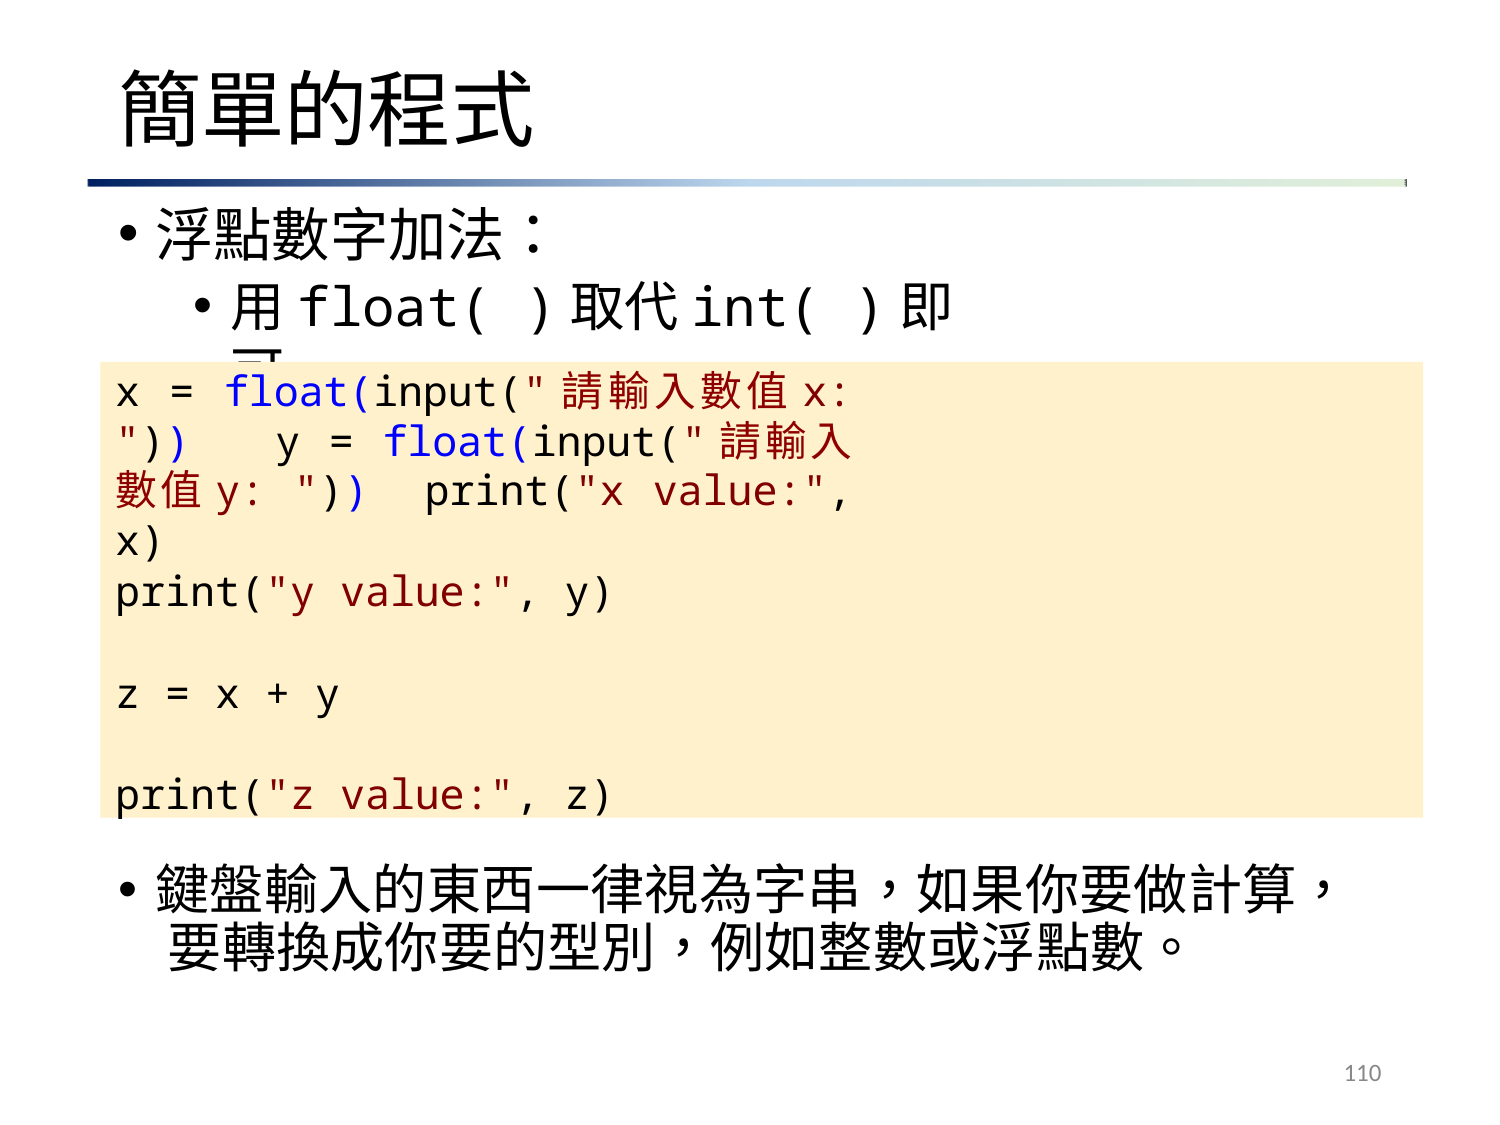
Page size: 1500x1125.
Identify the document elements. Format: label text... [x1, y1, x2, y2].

text_box 浮點數字加法： 用float( )取代int( )即可。 [116, 191, 974, 361]
text_box x = float(input("請輸入數值x: ")) y = float(input("請輸入數值y: ")) print("x value:", x) print("y value:", y) z = x + y print("z value:", z) [100, 361, 1424, 818]
title 簡單的程式 [116, 54, 537, 191]
text_box 110 [1341, 1060, 1384, 1087]
text_box 鍵盤輸入的東西一律視為字串，如果你要做計算， 要轉換成你要的型別，例如整數或浮點數。 [115, 852, 1351, 979]
picture [87, 179, 116, 187]
picture [537, 179, 1407, 187]
